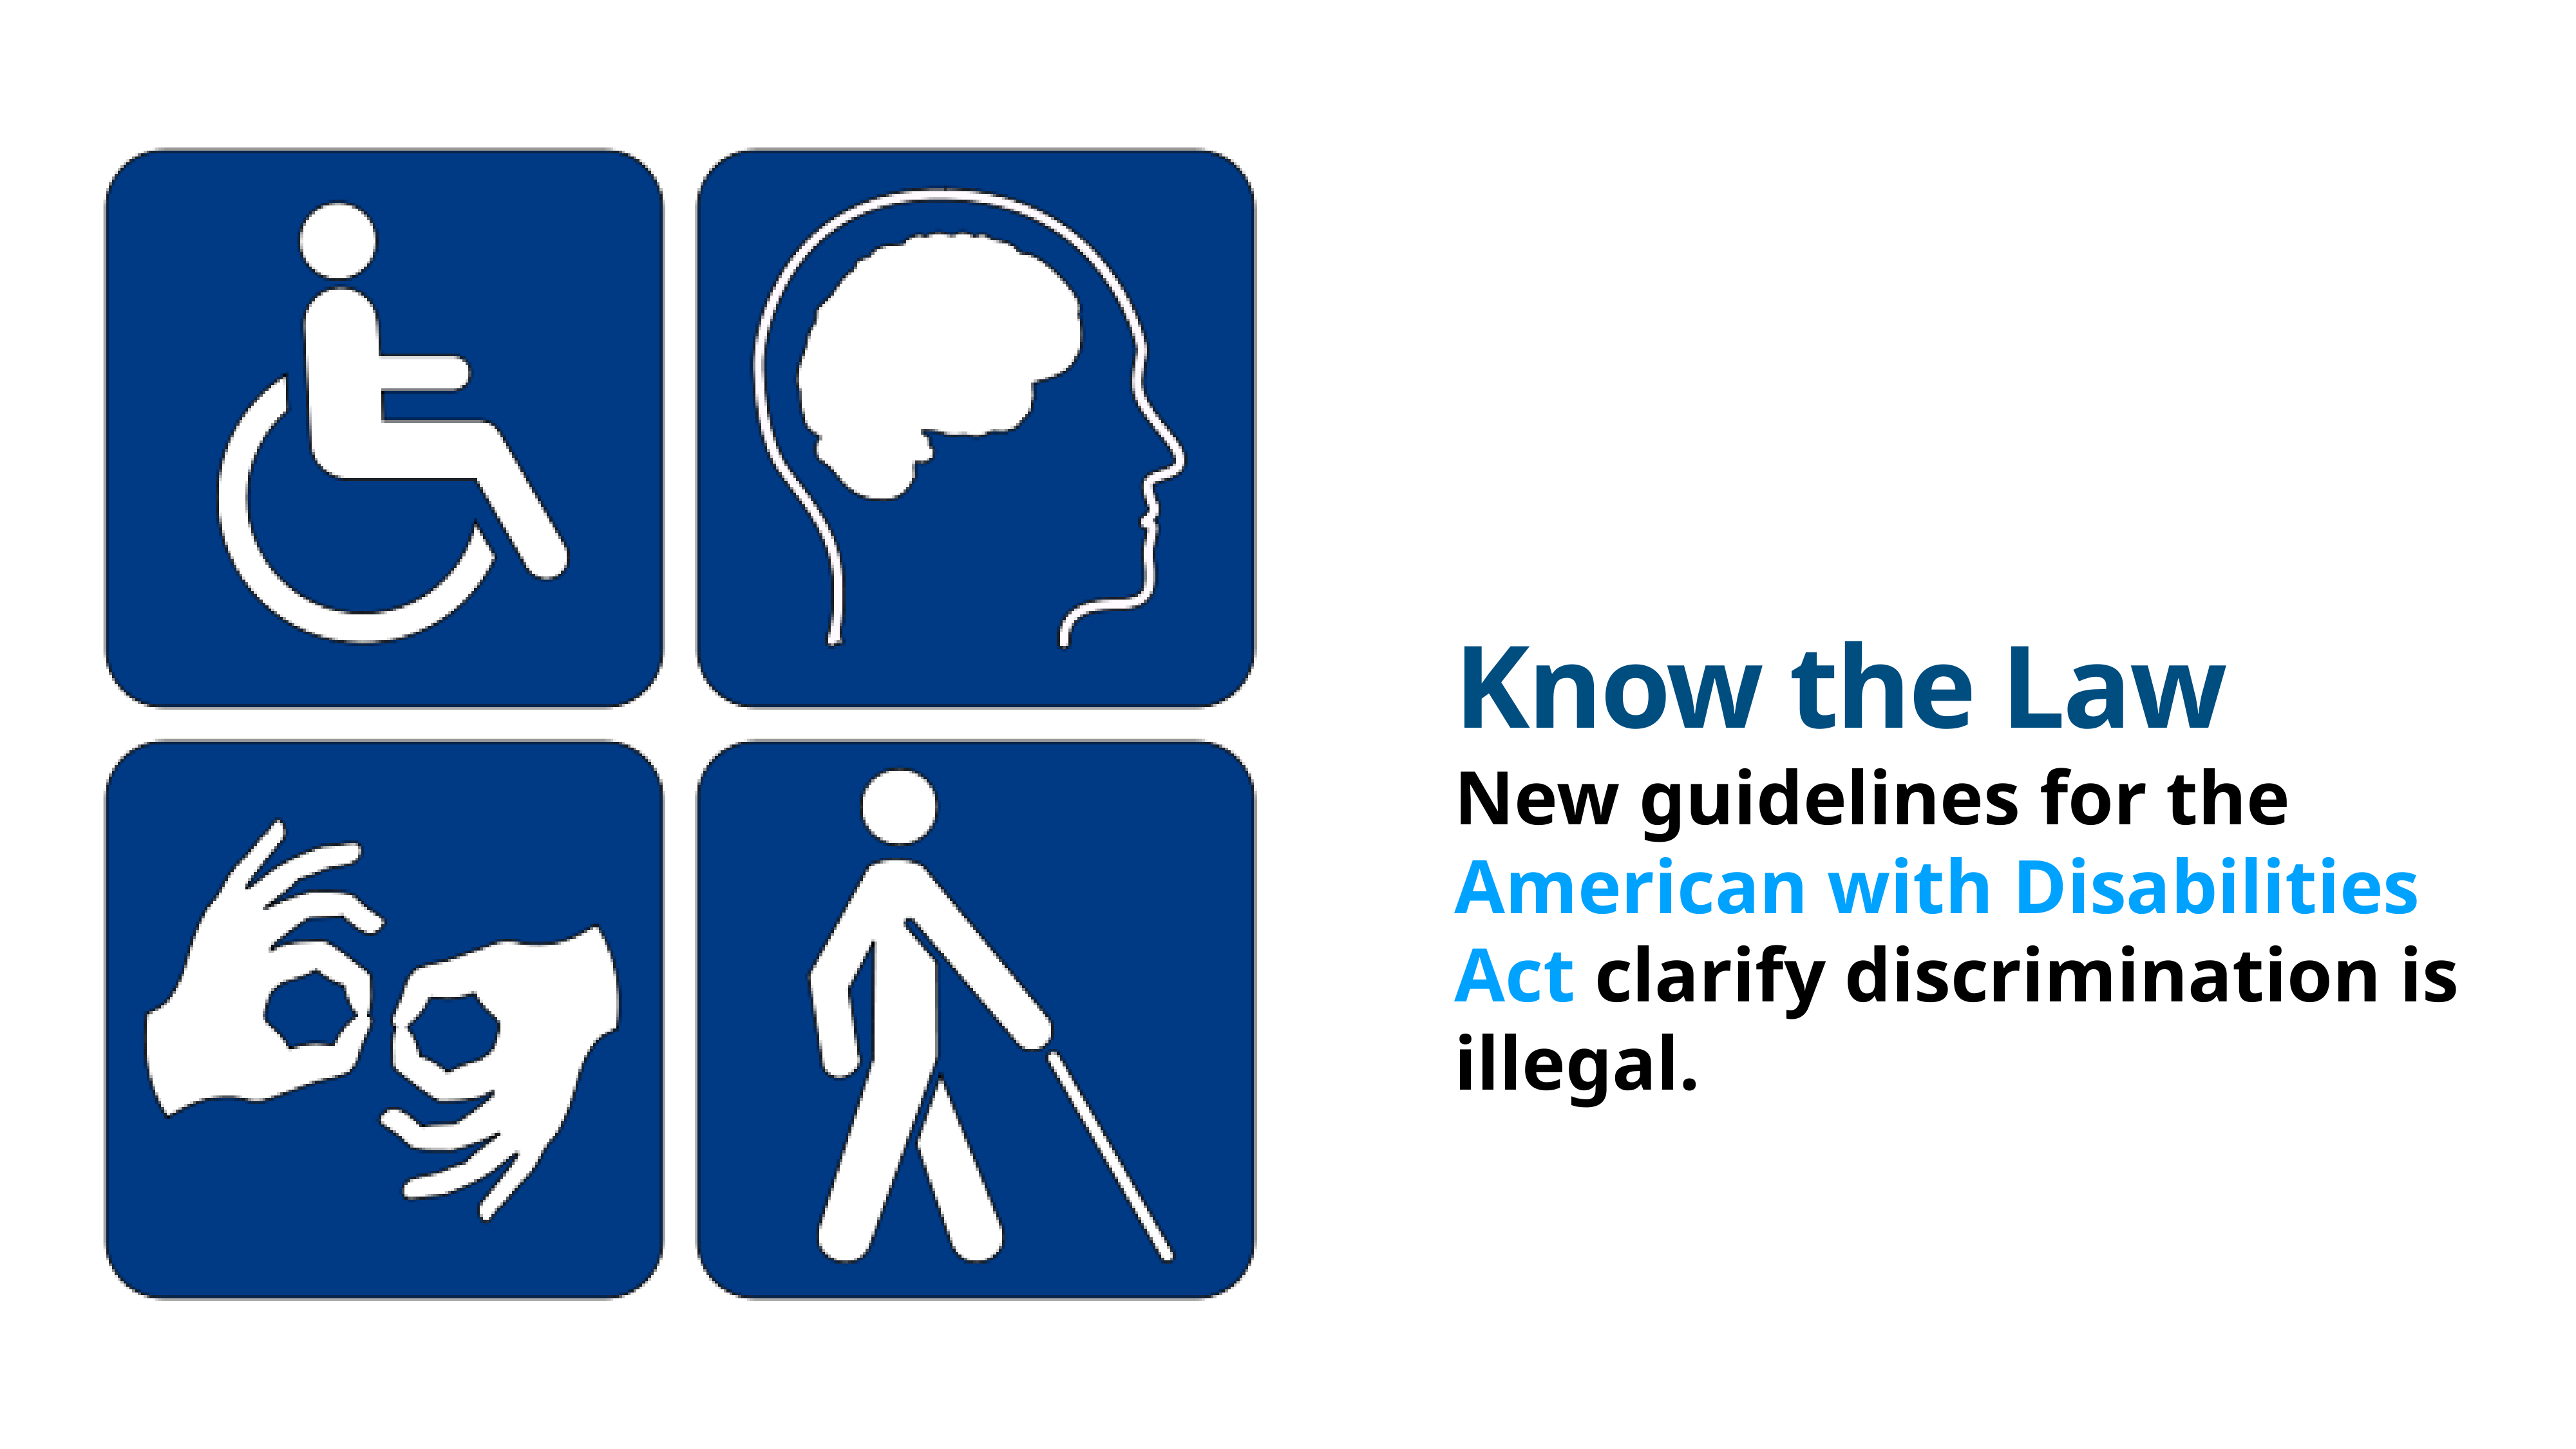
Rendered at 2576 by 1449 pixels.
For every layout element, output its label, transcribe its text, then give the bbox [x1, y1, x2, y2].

picture [103, 133, 1258, 1316]
title Know the Law [1448, 133, 2483, 745]
list New guidelines for the American with Disabilities Act clarify discrimination is illegal. [1448, 745, 2483, 1315]
